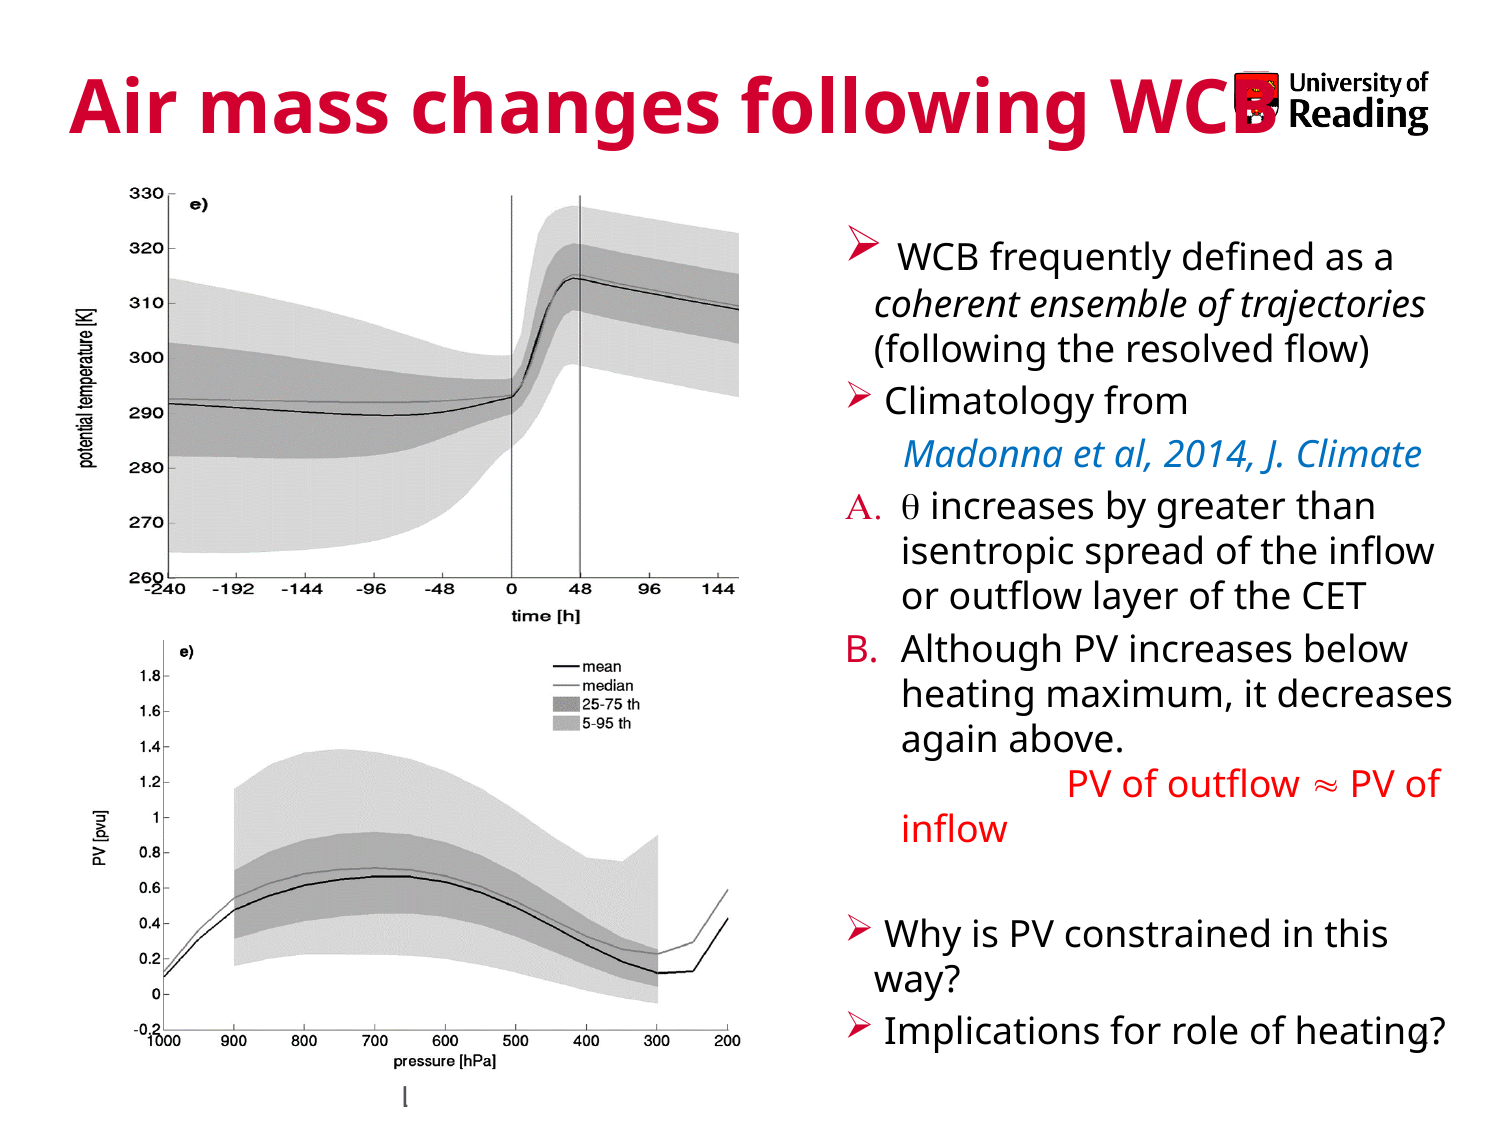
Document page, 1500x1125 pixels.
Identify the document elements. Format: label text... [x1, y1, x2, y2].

slide_number 4 [1316, 1023, 1428, 1065]
picture [52, 178, 762, 1071]
title Air mass changes following WCB [69, 13, 1424, 149]
list WCB frequently defined as a coherent ensemble of trajectories (following the resolved flow) Climatology from Madonna et al, 2014, J. Climate  increases by greater than isentropic spread of the inflow or outflow layer of the CET Although PV increases below heating maximum, it decreases again above. PV of outflow  PV of inflow Why is PV constrained in this way? Implications for role of heating? [844, 219, 1478, 870]
picture [1424, 71, 1429, 136]
